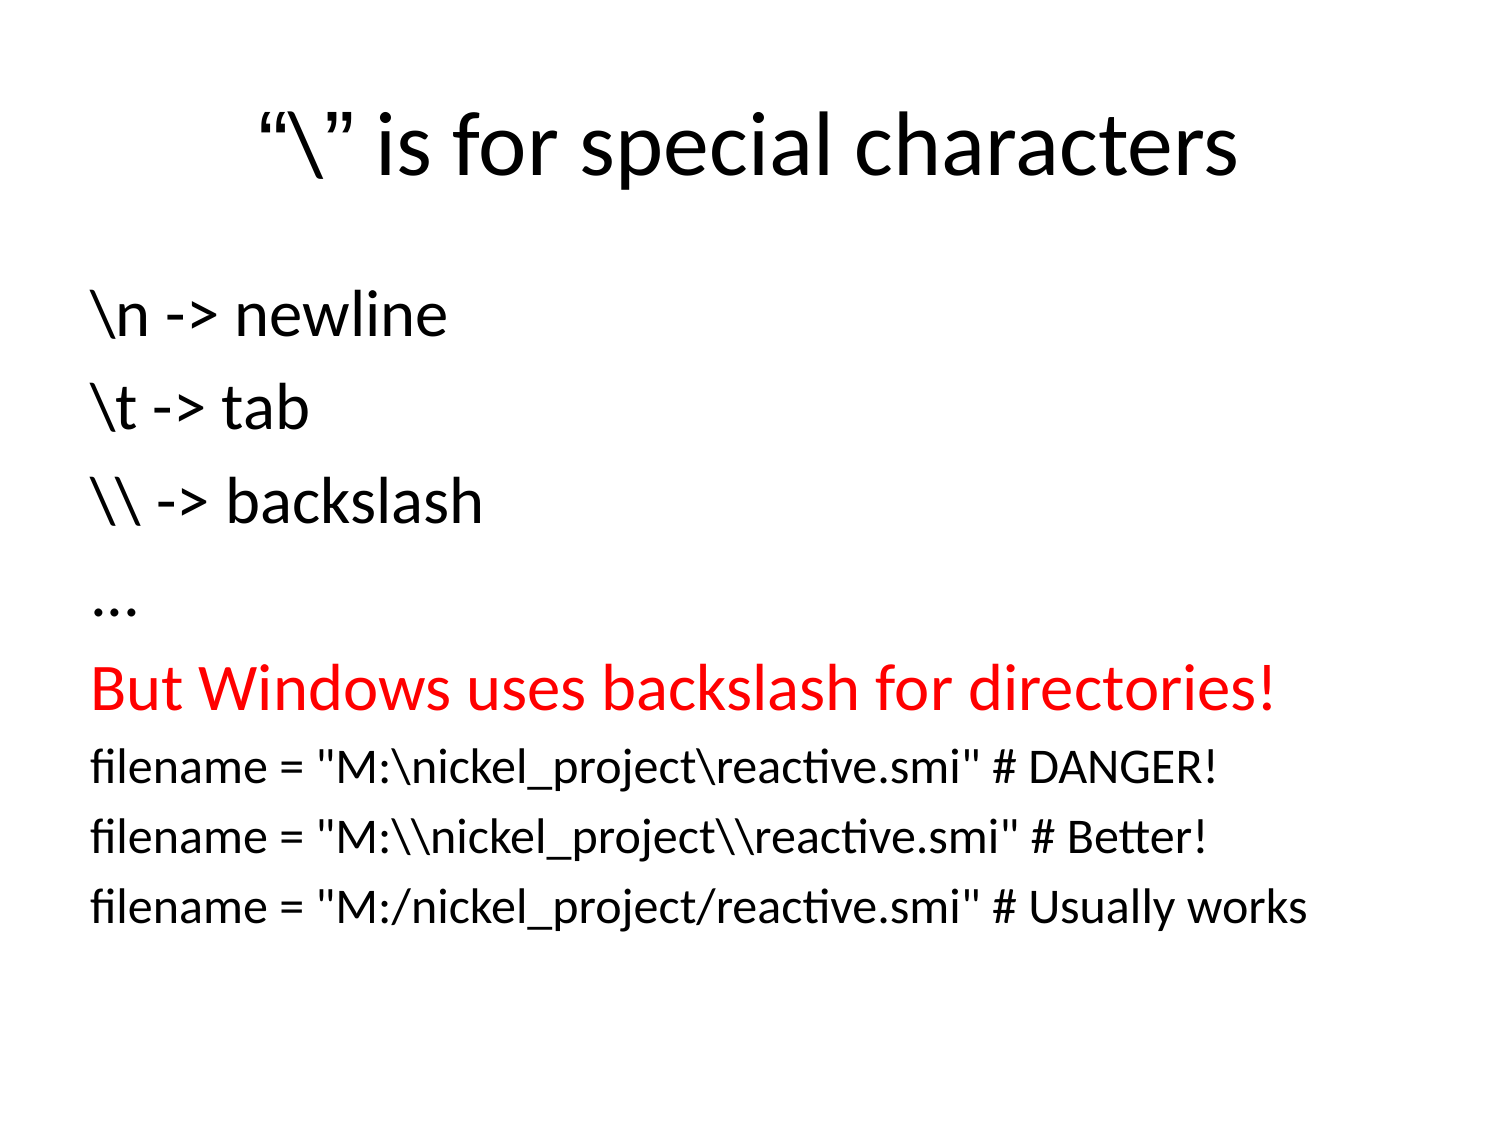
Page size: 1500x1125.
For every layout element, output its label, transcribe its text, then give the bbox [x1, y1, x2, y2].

title “\” is for special characters [75, 45, 1425, 233]
list \n -> newline \t -> tab \\ -> backslash ... But Windows uses backslash for directories! filename = "M:\nickel_project\reactive.smi" # DANGER! filename = "M:\\nickel_project\\reactive.smi" # Better! filename = "M:/nickel_project/reactive.smi" # Usually works [75, 262, 1425, 1005]
